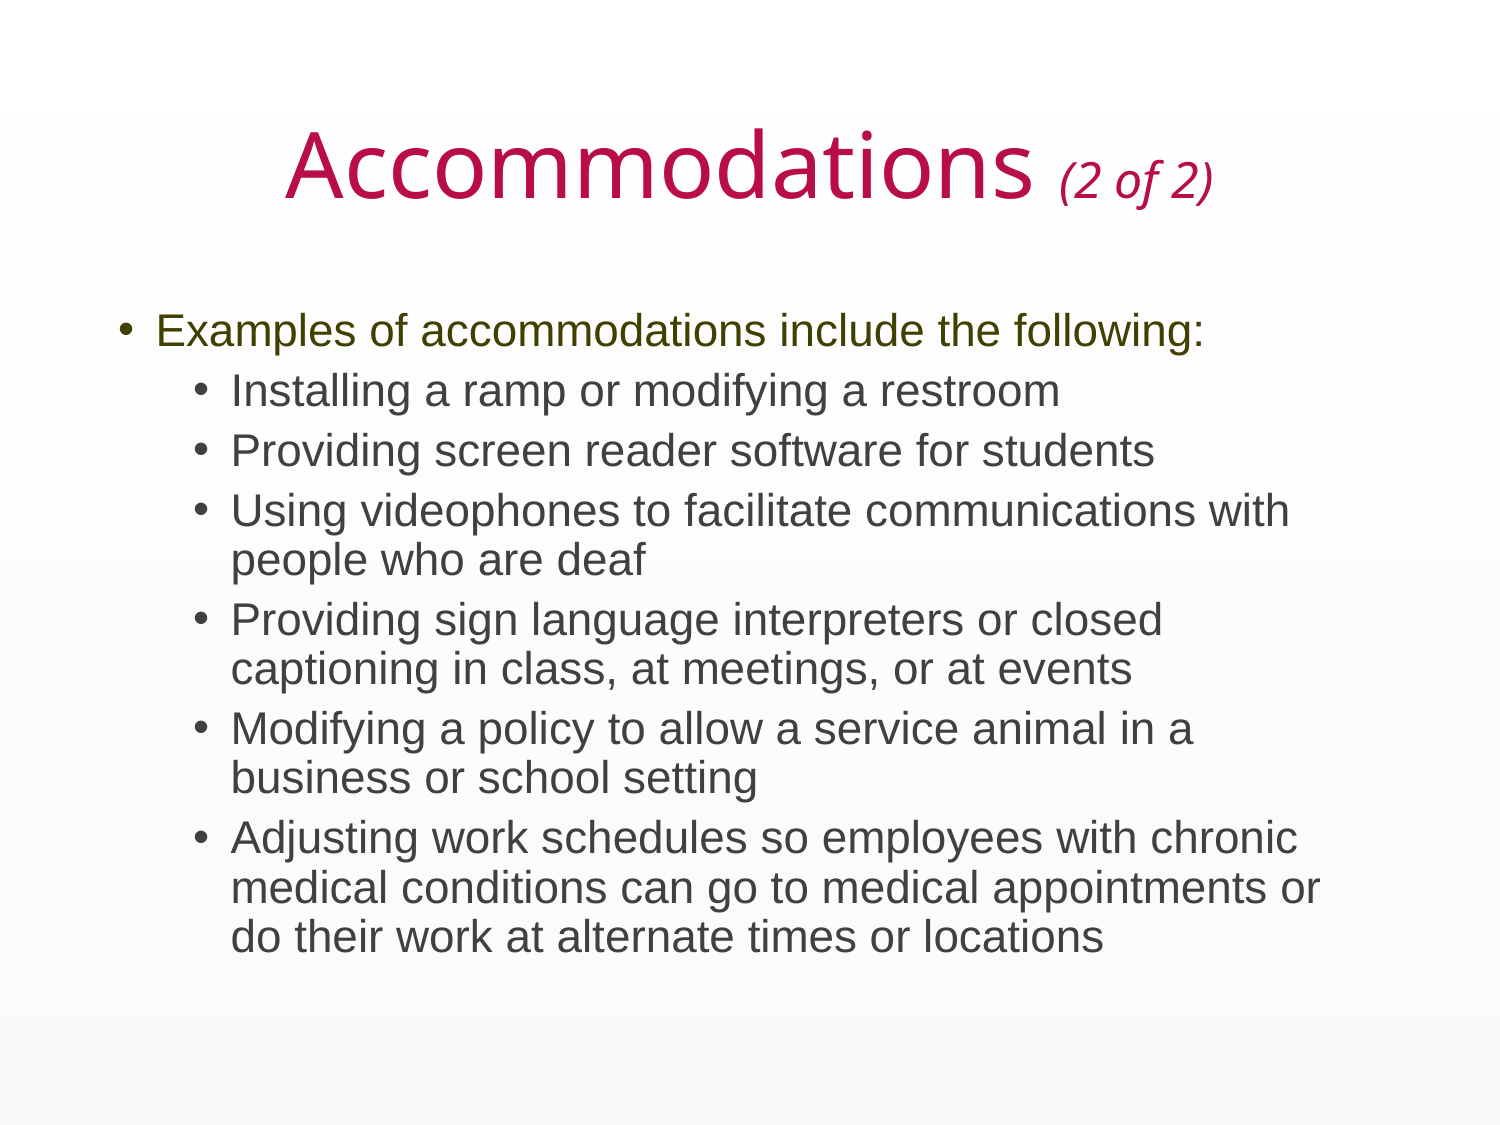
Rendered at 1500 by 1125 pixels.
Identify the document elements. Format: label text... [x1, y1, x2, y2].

title Accommodations (2 of 2) [103, 59, 1397, 278]
list Examples of accommodations include the following: Installing a ramp or modifying a restroom Providing screen reader software for students Using videophones to facilitate communications with people who are deaf Providing sign language interpreters or closed captioning in class, at meetings, or at events Modifying a policy to allow a service animal in a business or school setting Adjusting work schedules so employees with chronic medical conditions can go to medical appointments or do their work at alternate times or locations [103, 299, 1397, 1014]
